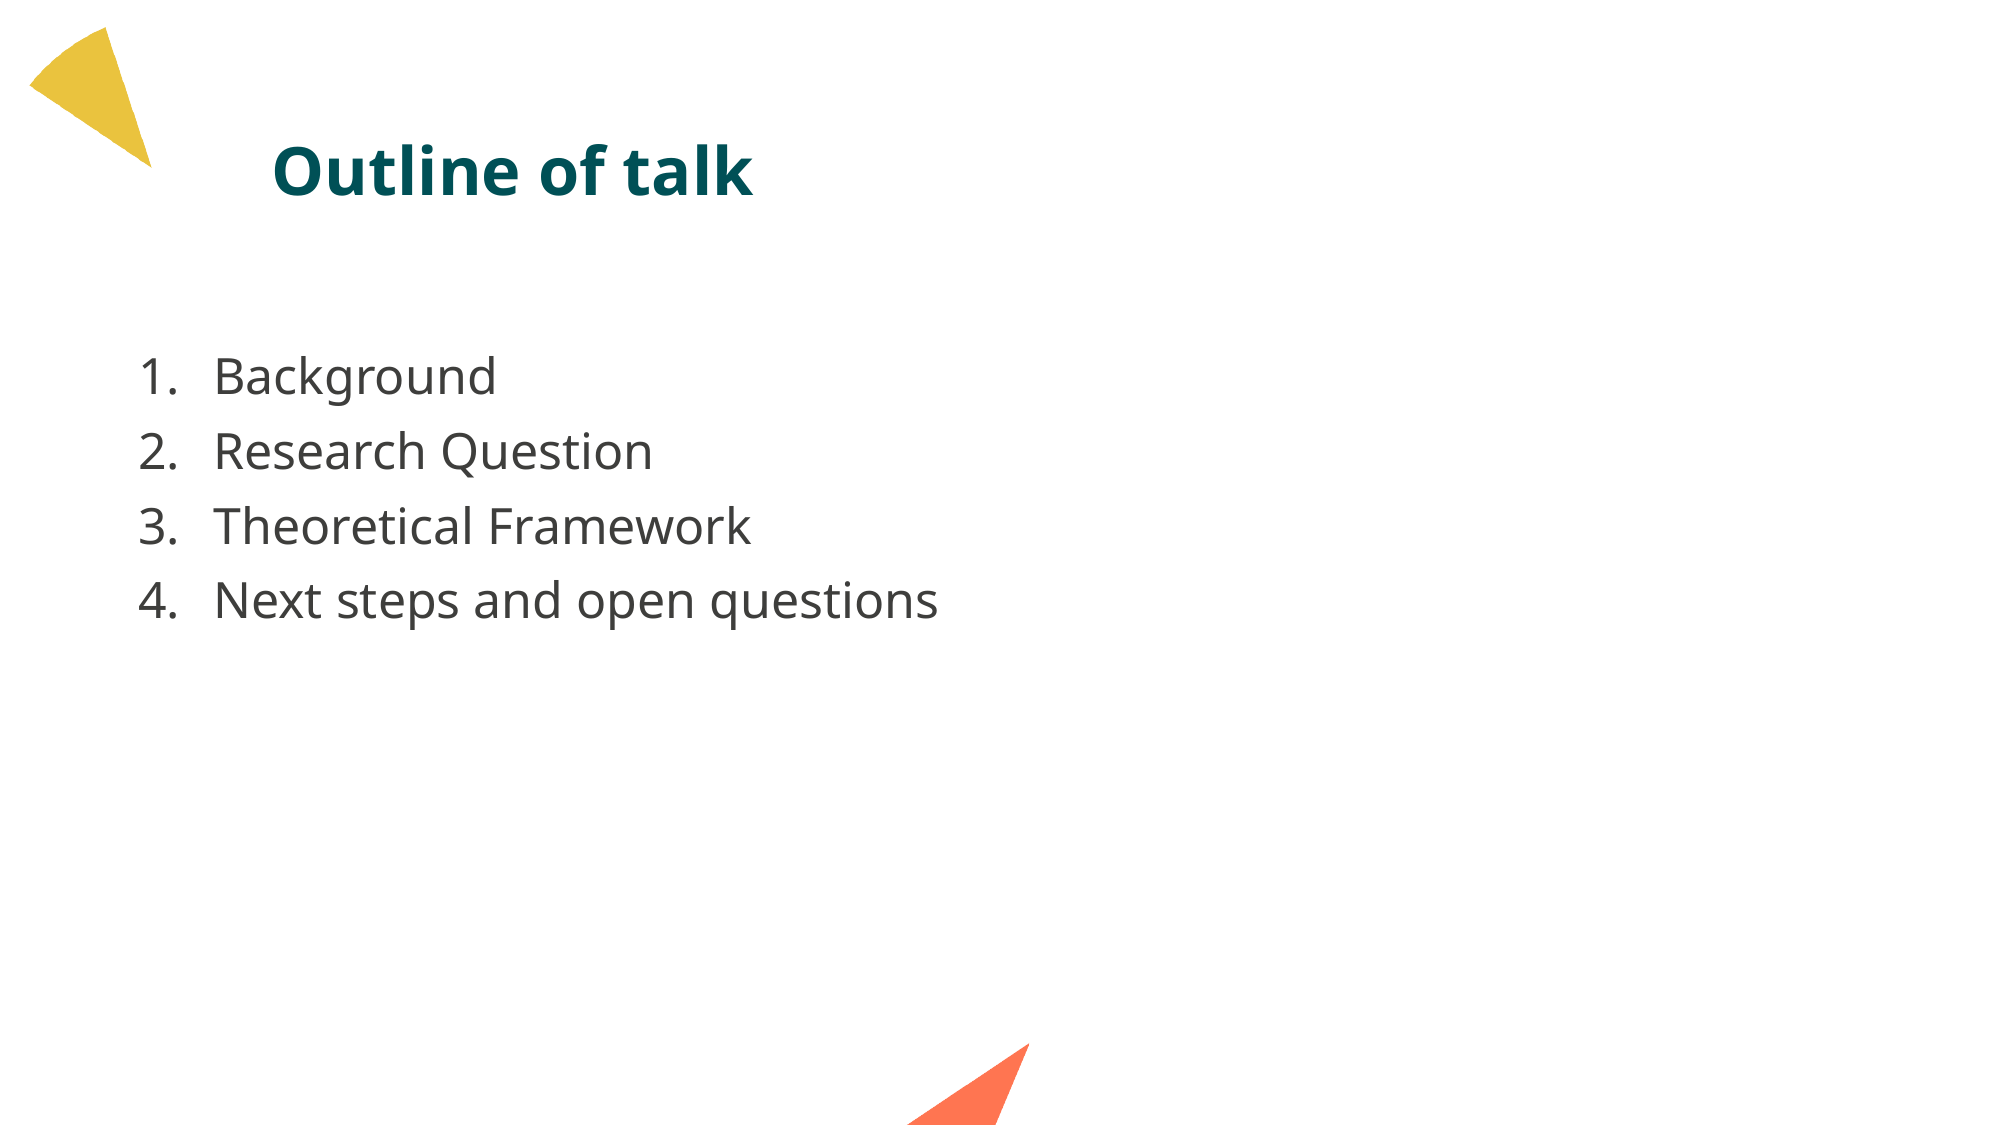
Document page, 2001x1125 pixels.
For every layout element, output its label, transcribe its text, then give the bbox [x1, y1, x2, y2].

list Background Research Question Theoretical Framework Next steps and open questions [123, 263, 1868, 978]
picture [837, 1042, 1030, 1125]
picture [29, 27, 152, 168]
title Outline of talk [256, 130, 1813, 202]
